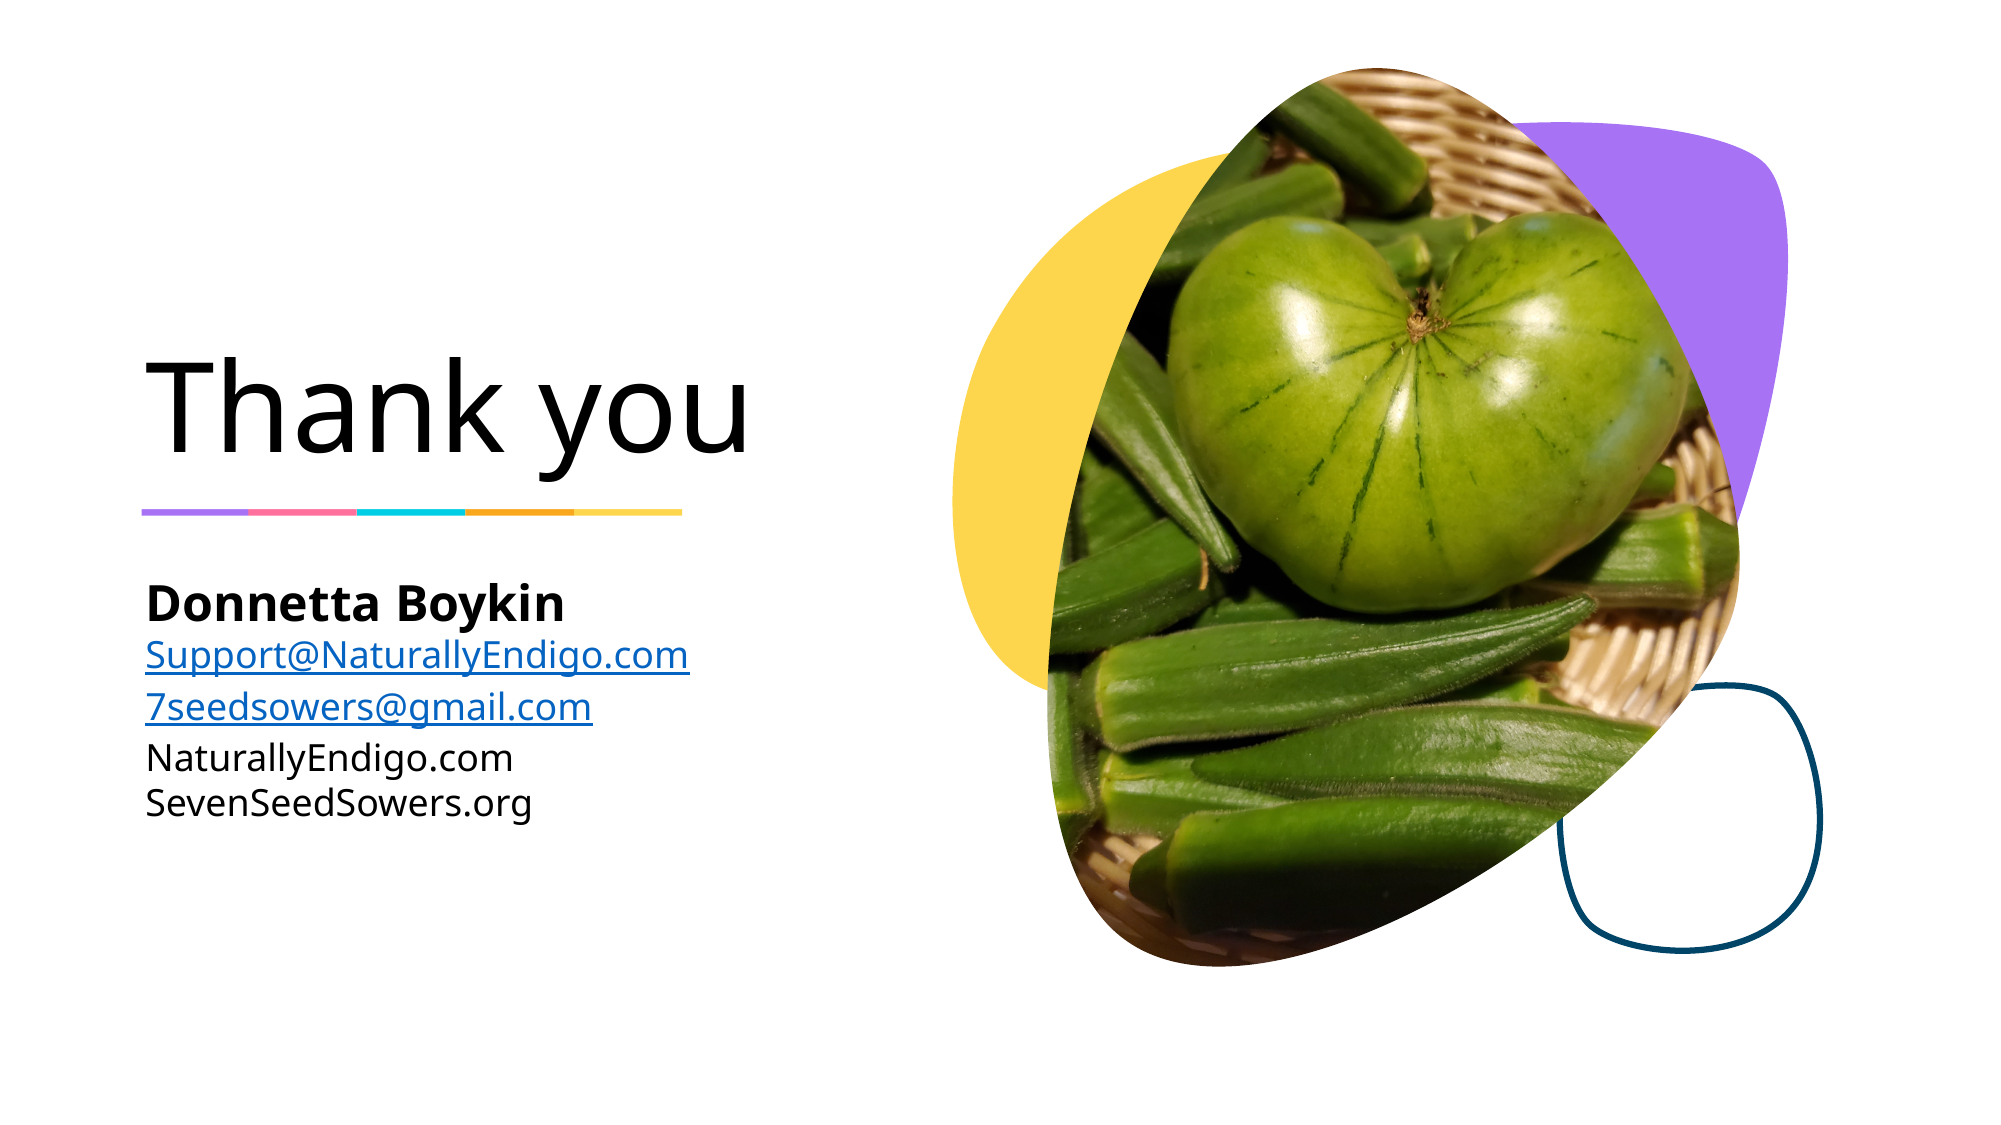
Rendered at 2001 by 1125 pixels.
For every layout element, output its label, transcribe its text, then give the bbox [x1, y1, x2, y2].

list Donnetta Boykin Support@NaturallyEndigo.com 7seedsowers@gmail.com NaturallyEndigo.com SevenSeedSowers.org [130, 563, 969, 896]
picture [944, 68, 1843, 967]
title Thank you [130, 337, 944, 464]
